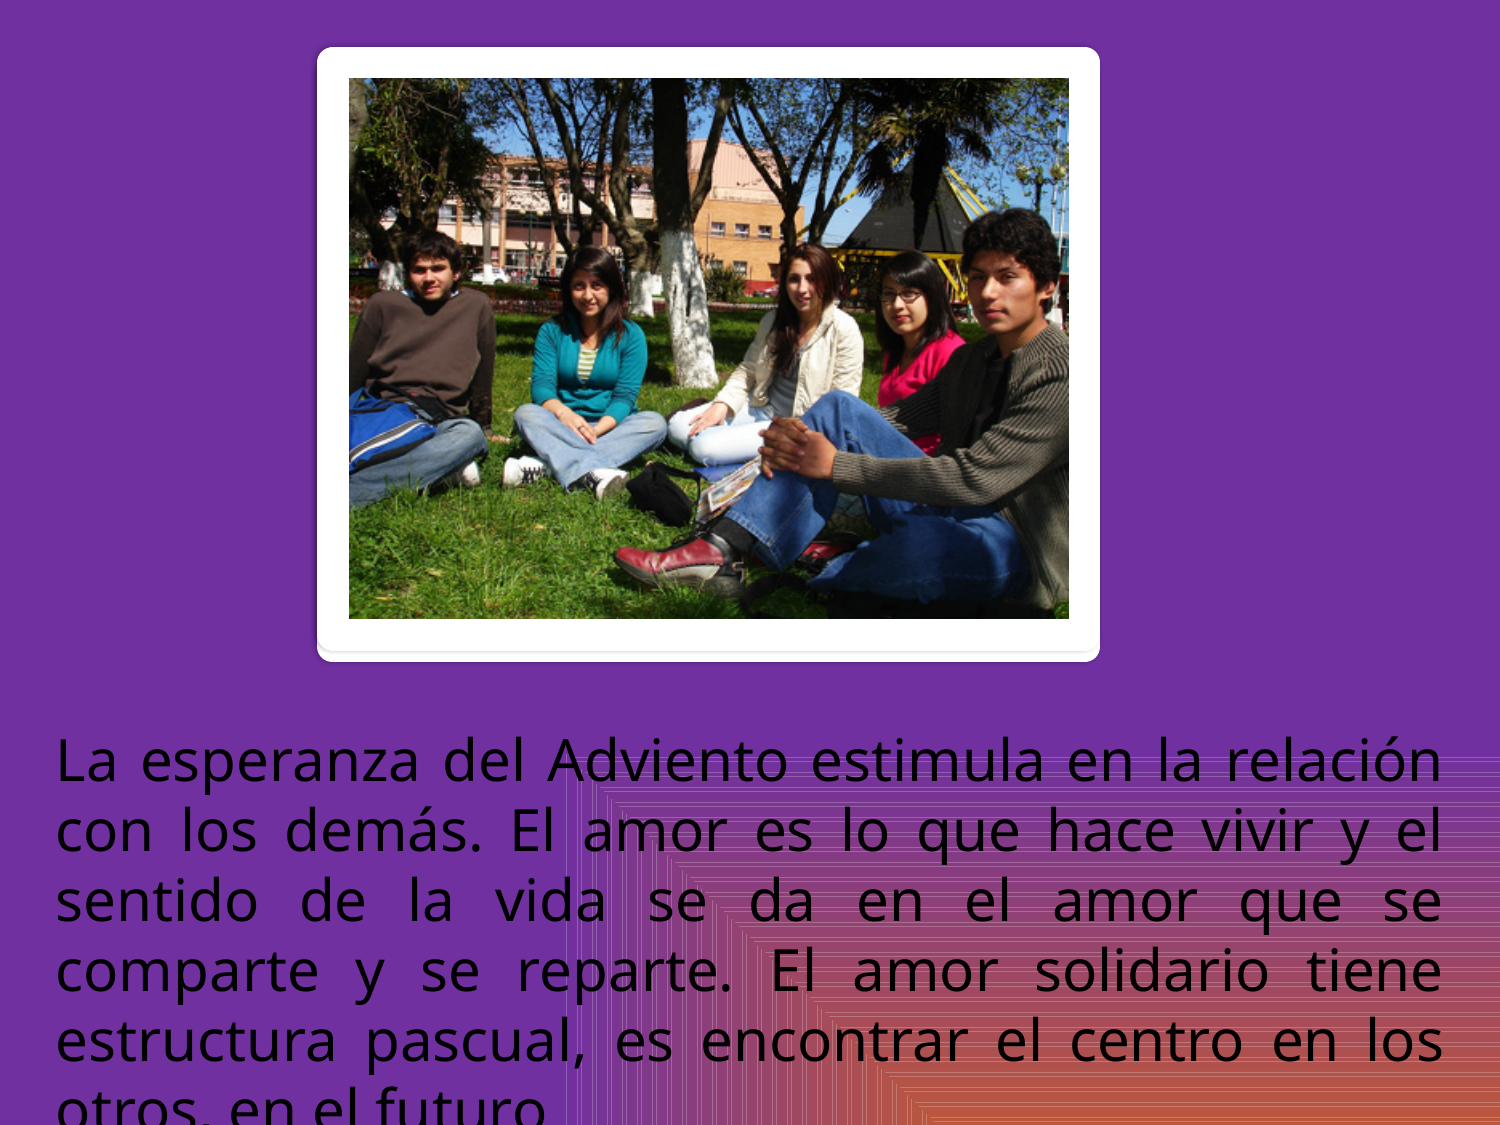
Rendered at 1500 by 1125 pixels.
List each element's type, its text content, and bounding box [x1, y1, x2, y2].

text_box La esperanza del Adviento estimula en la relación con los demás. El amor es lo que hace vivir y el sentido de la vida se da en el amor que se comparte y se reparte. El amor solidario tiene estructura pascual, es encontrar el centro en los otros, en el futuro [41, 716, 1459, 1125]
picture [348, 77, 1070, 632]
